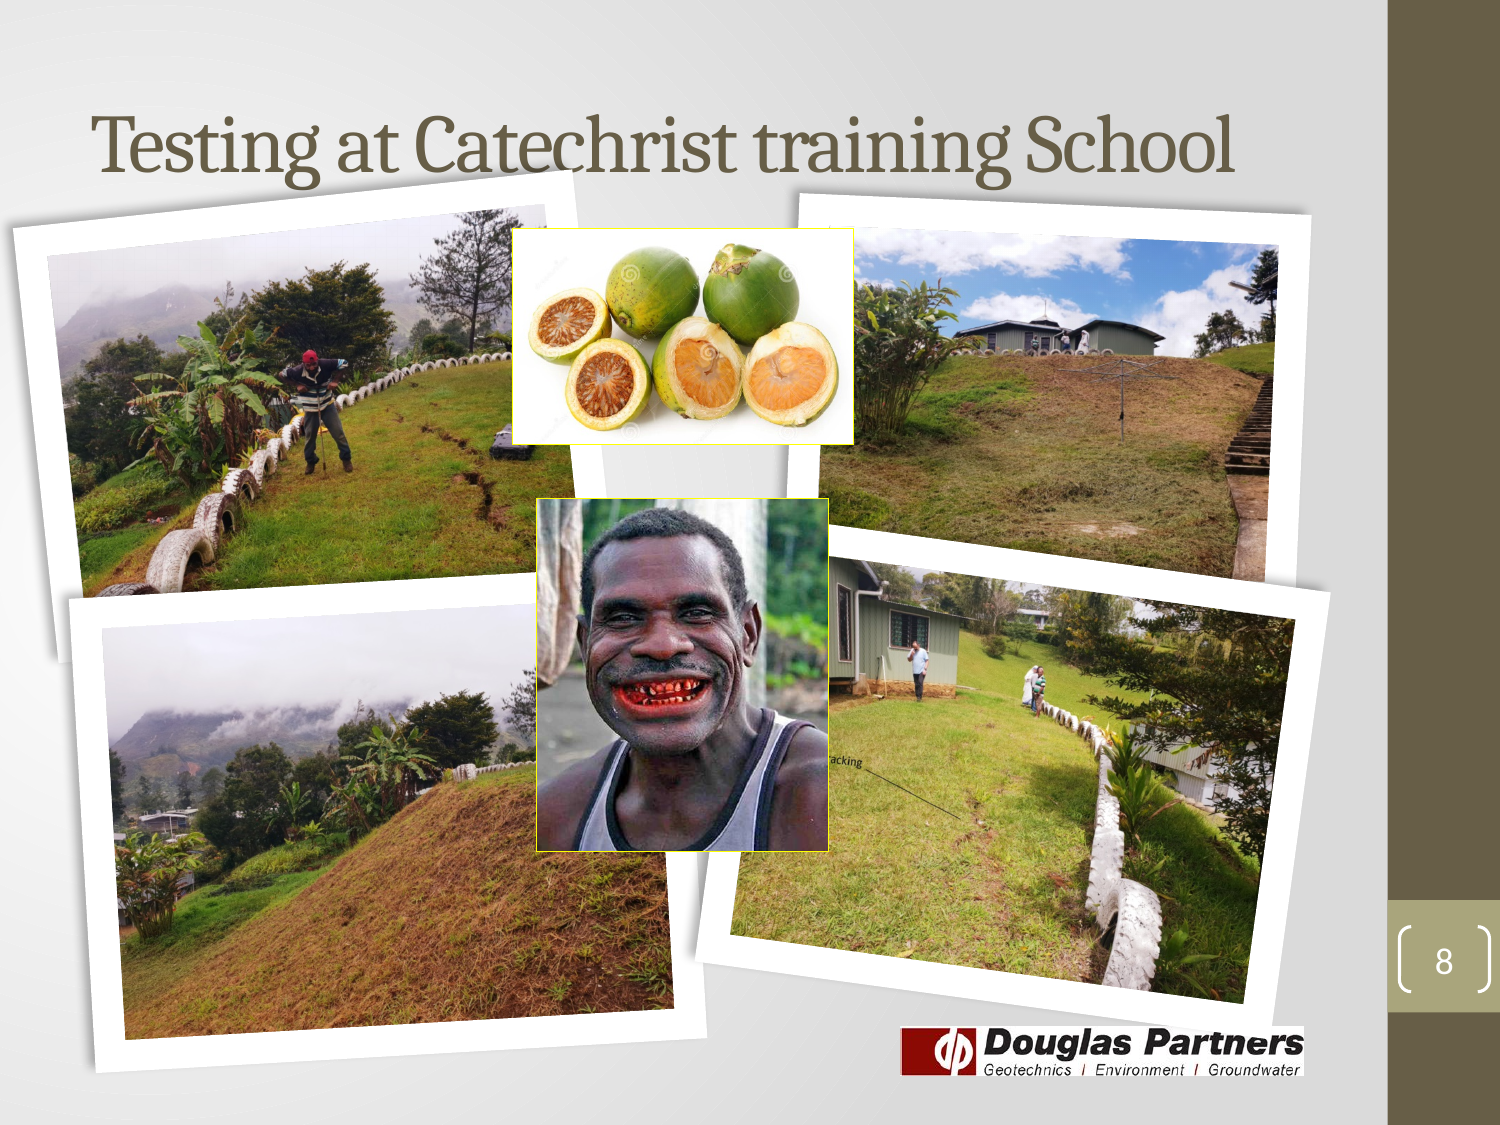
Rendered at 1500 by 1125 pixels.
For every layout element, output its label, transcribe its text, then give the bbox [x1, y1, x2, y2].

title Testing at Catechrist training School [75, 45, 1325, 233]
picture [48, 204, 1295, 1040]
picture [899, 1026, 1304, 1076]
slide_number 8 [1397, 925, 1492, 994]
